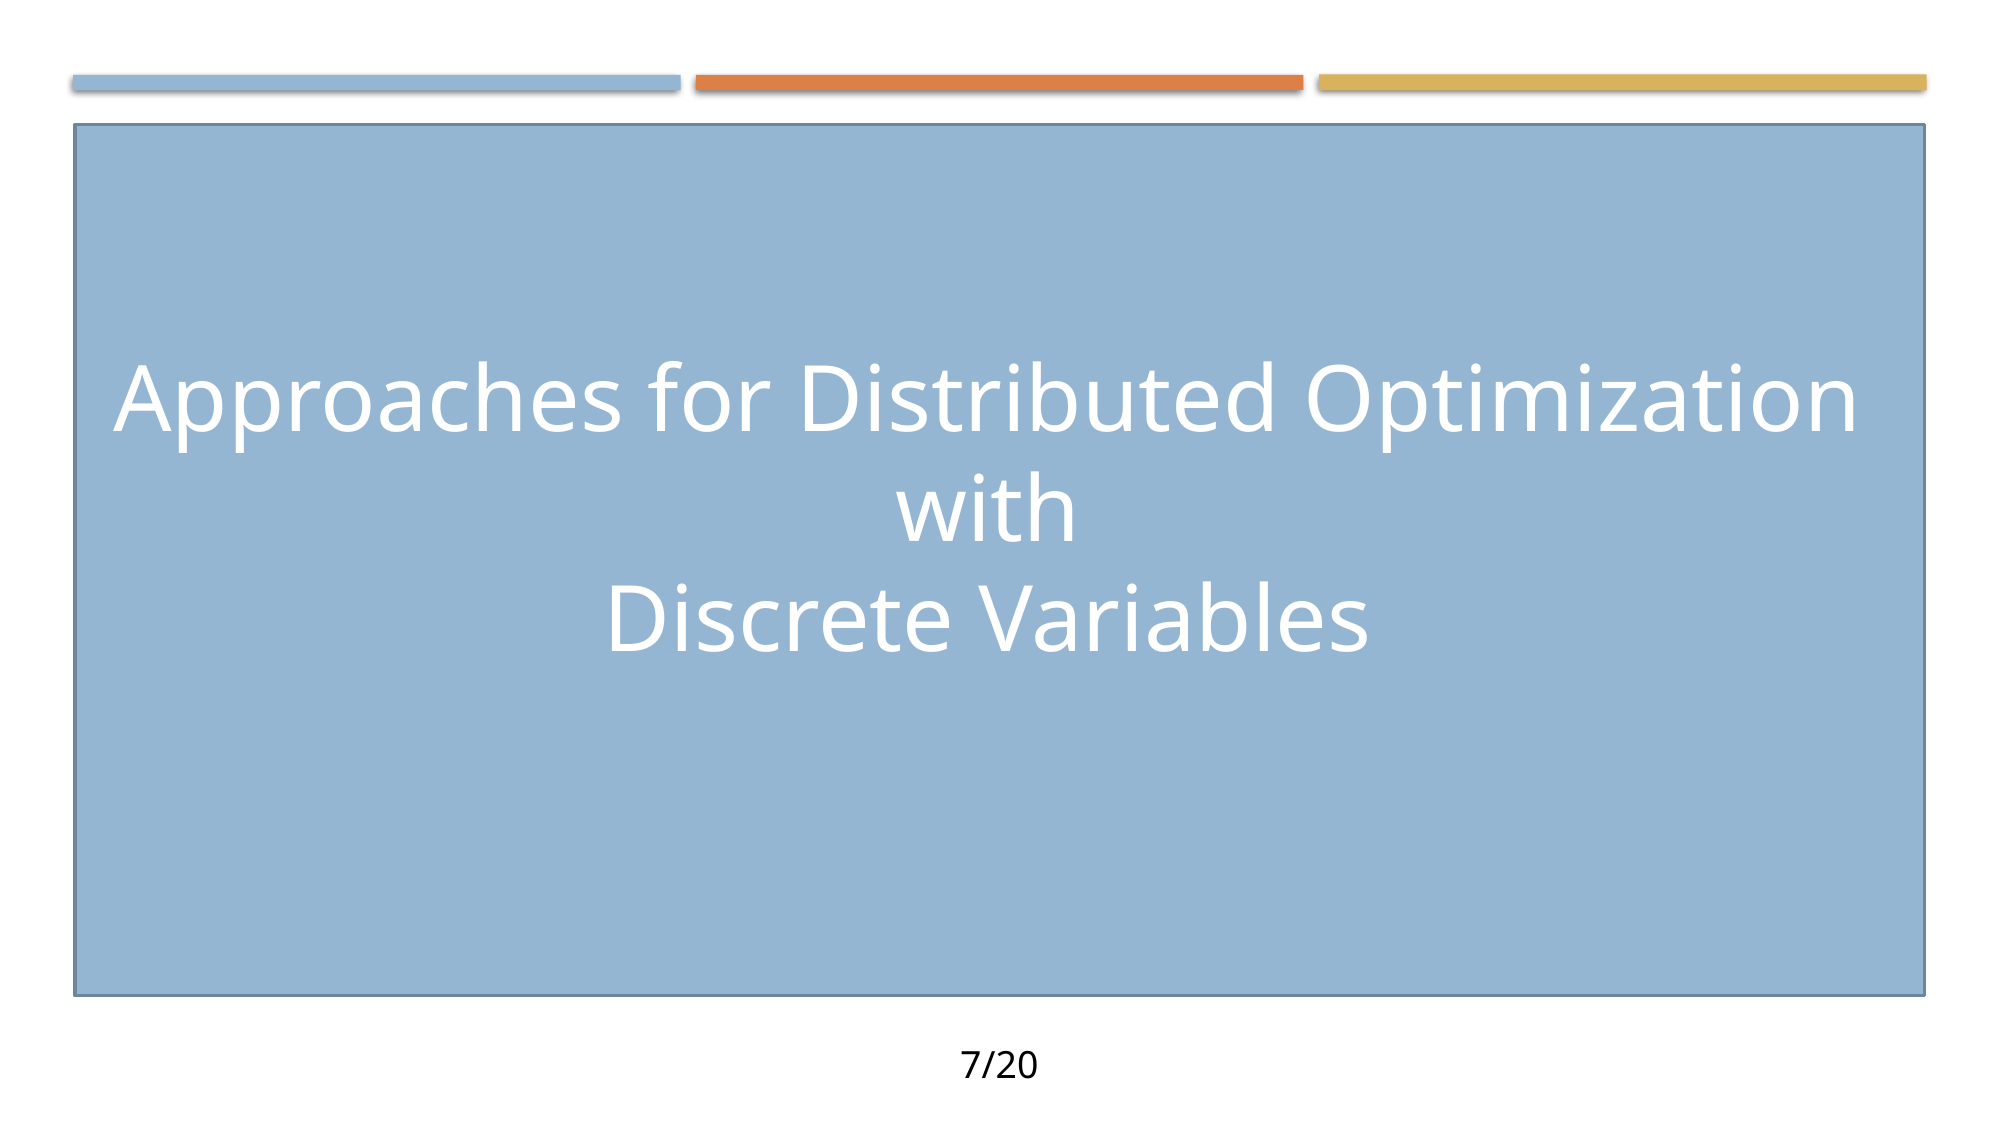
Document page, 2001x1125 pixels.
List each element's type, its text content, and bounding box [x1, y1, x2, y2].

text_box 7/20 [945, 1033, 1054, 1094]
text_box Approaches for Distributed Optimization with Discrete Variables [73, 123, 1926, 997]
